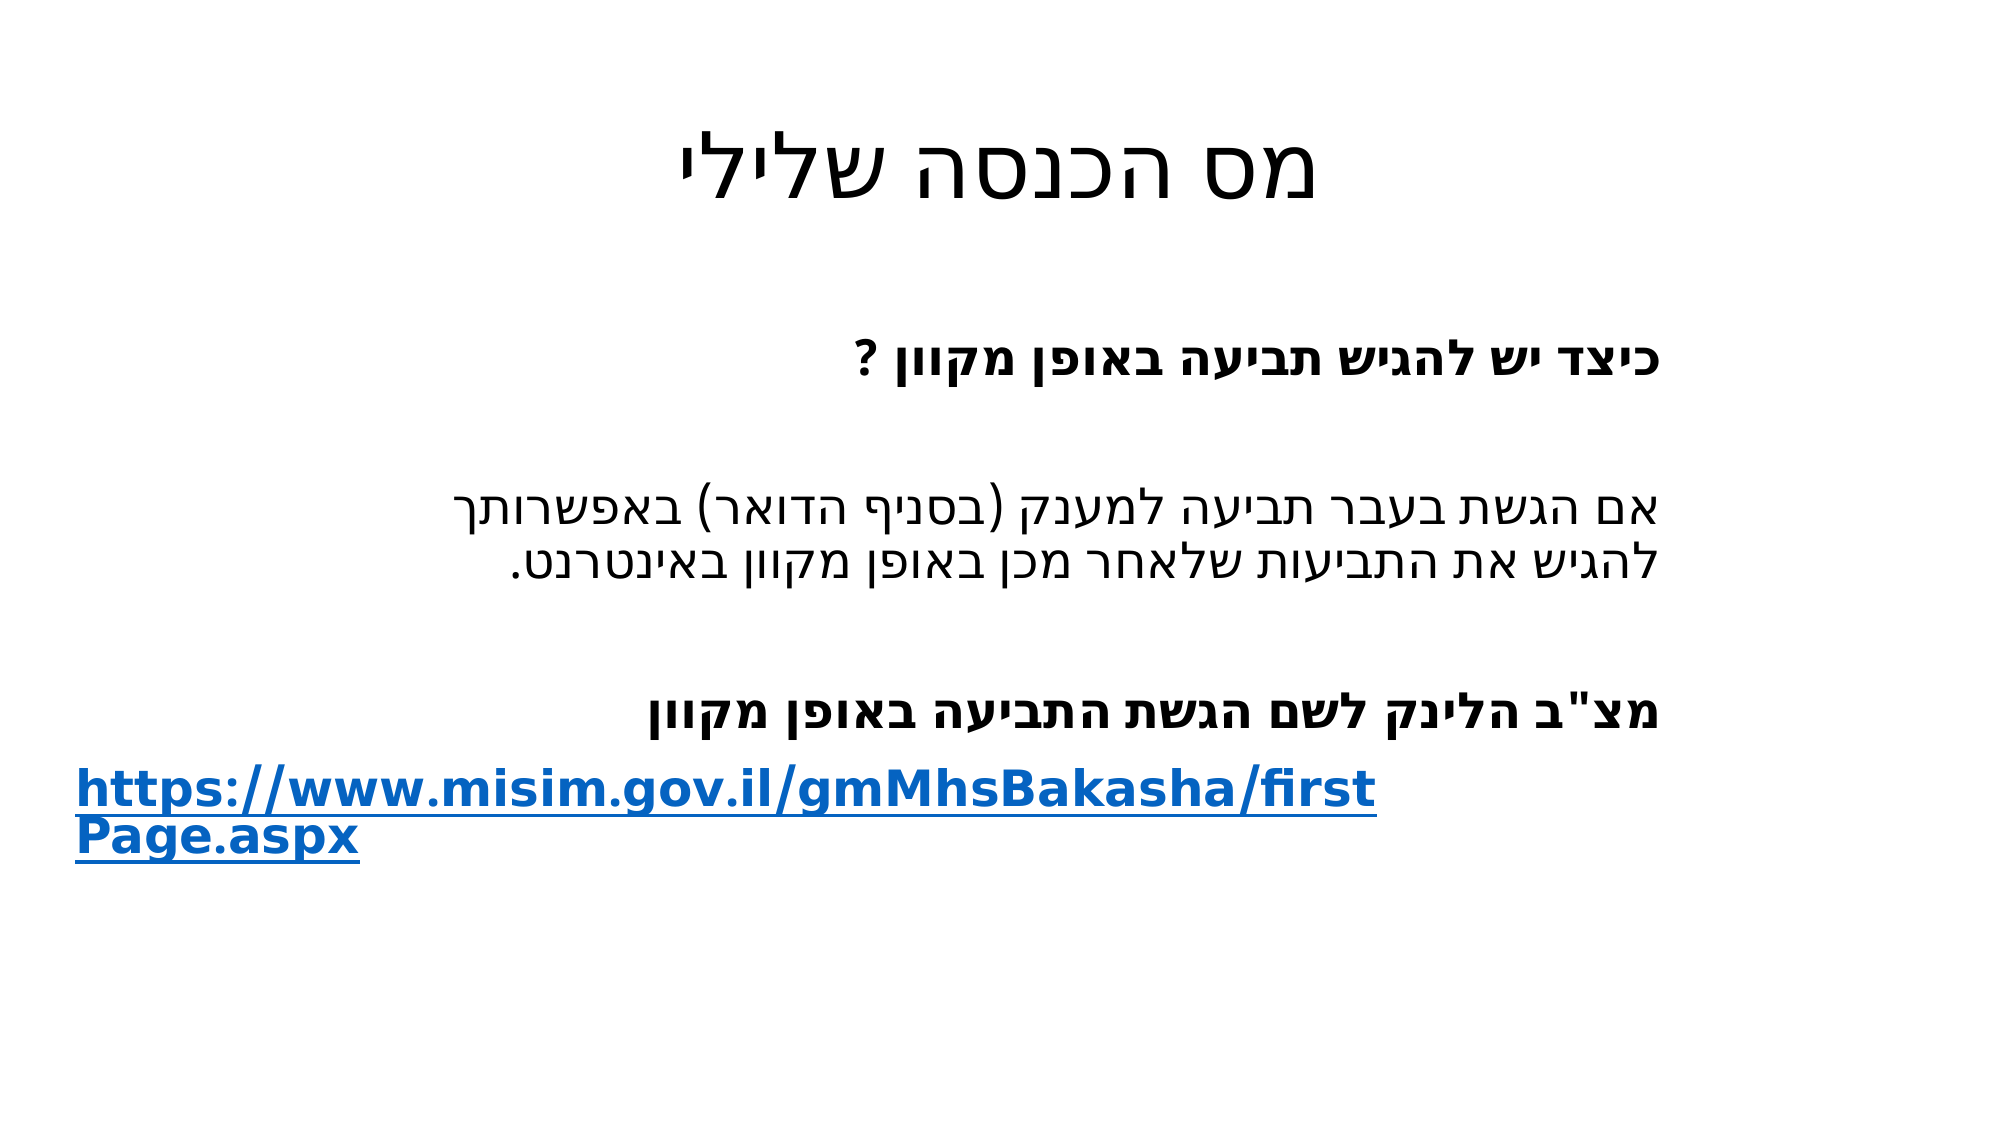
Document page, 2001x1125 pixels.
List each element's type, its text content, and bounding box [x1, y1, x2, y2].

title מס הכנסה שלילי [137, 59, 1863, 278]
list כיצד יש להגיש תביעה באופן מקוון ? אם הגשת בעבר תביעה למענק (בסניף הדואר) באפשרותך להגיש את התביעות שלאחר מכן באופן מקוון באינטרנט. מצ"ב הלינק לשם הגשת התביעה באופן מקוון https://www.misim.gov.il/gmMhsBakasha/firstPage.aspx [326, 243, 1677, 1029]
